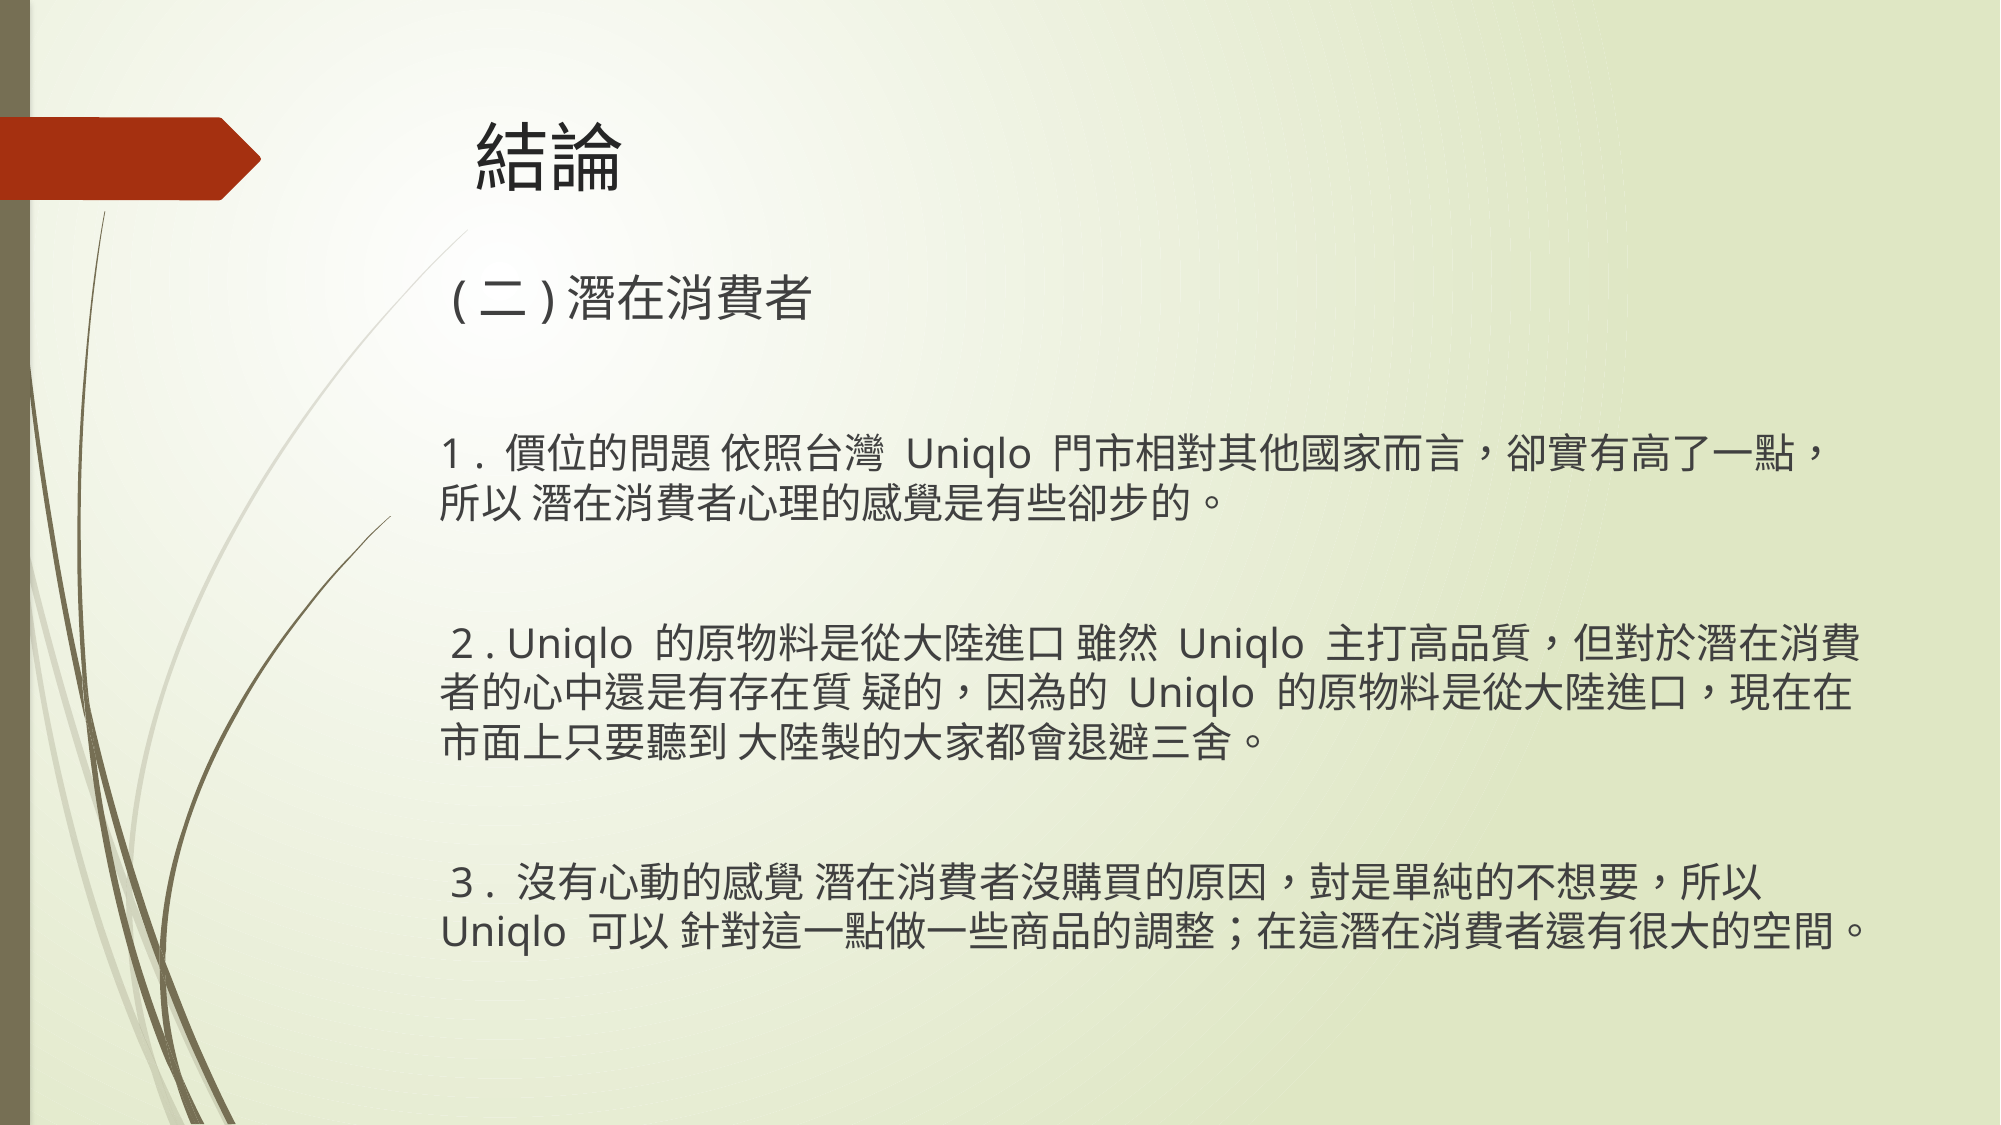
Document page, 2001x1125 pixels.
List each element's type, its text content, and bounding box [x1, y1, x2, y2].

title 結論 [425, 102, 1888, 259]
list (二)潛在消費者 1 . 價位的問題 依照台灣 Uniqlo 門市相對其他國家而言，卻實有高了一點，所以 潛在消費者心理的感覺是有些卻步的。 2 . Uniqlo 的原物料是從大陸進口 雖然 Uniqlo 主打高品質，但對於潛在消費者的心中還是有存在質 疑的，因為的 Uniqlo 的原物料是從大陸進口，現在在市面上只要聽到 大陸製的大家都會退避三舍。 3 . 沒有心動的感覺 潛在消費者沒購買的原因，尌是單純的不想要，所以 Uniqlo 可以 針對這一點做一些商品的調整；在這潛在消費者還有很大的空間。 [424, 259, 1888, 970]
